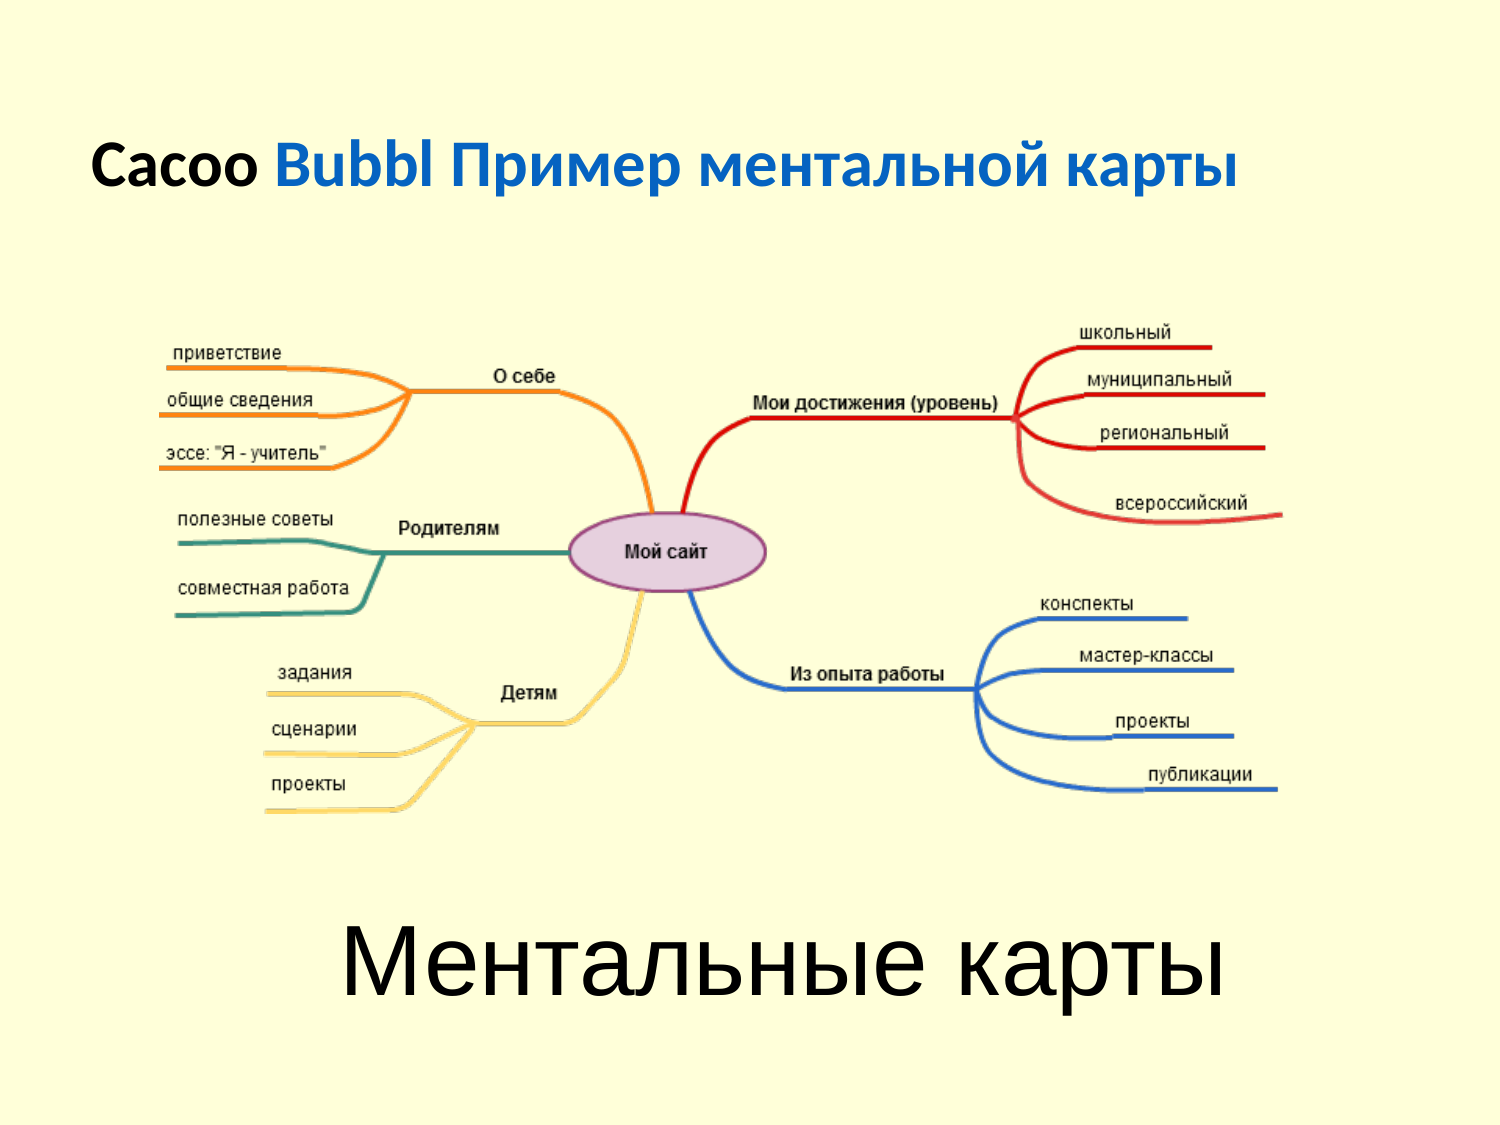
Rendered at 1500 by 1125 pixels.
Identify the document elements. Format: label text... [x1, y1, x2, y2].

picture [159, 311, 1290, 814]
text_box Cacoo Bubbl Пример ментальной карты [76, 112, 1436, 278]
title Ментальные карты [324, 869, 1393, 1058]
